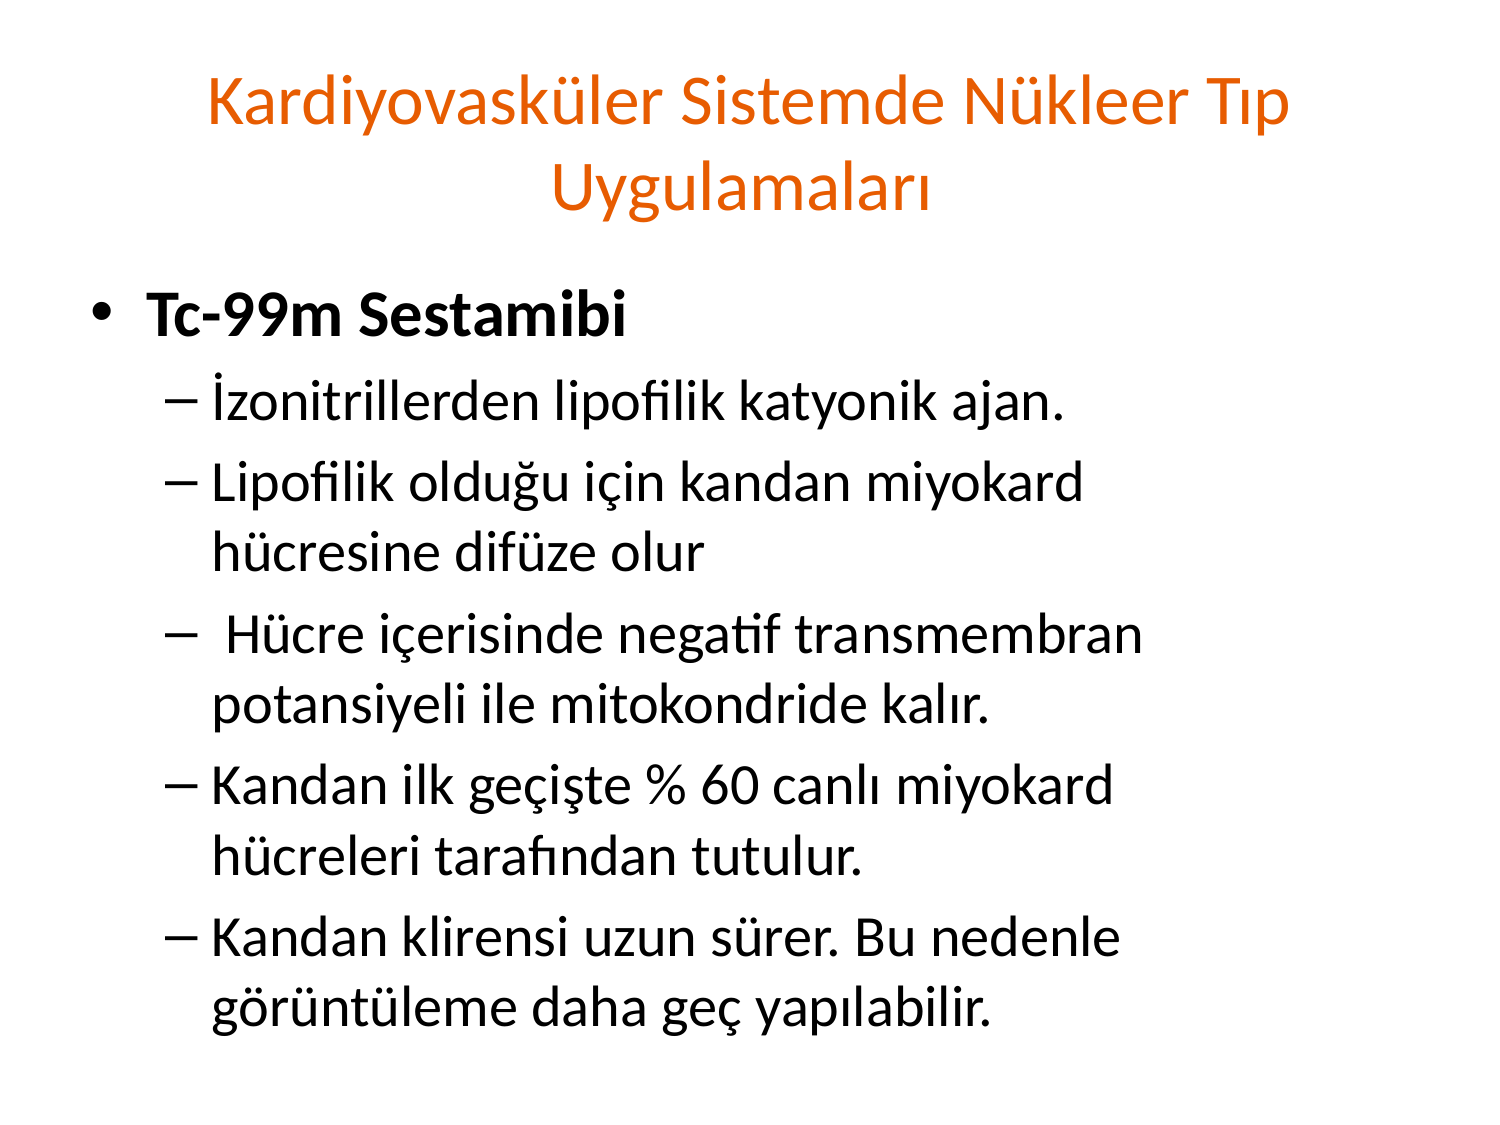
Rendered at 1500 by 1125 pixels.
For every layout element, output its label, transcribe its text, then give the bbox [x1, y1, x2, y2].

list Tc-99m Sestamibi İzonitrillerden lipofilik katyonik ajan. Lipofilik olduğu için kandan miyokard hücresine difüze olur Hücre içerisinde negatif transmembran potansiyeli ile mitokondride kalır. Kandan ilk geçişte % 60 canlı miyokard hücreleri tarafından tutulur. Kandan klirensi uzun sürer. Bu nedenle görüntüleme daha geç yapılabilir. [75, 262, 1300, 1062]
title Kardiyovasküler Sistemde Nükleer Tıp Uygulamaları [75, 45, 1425, 233]
